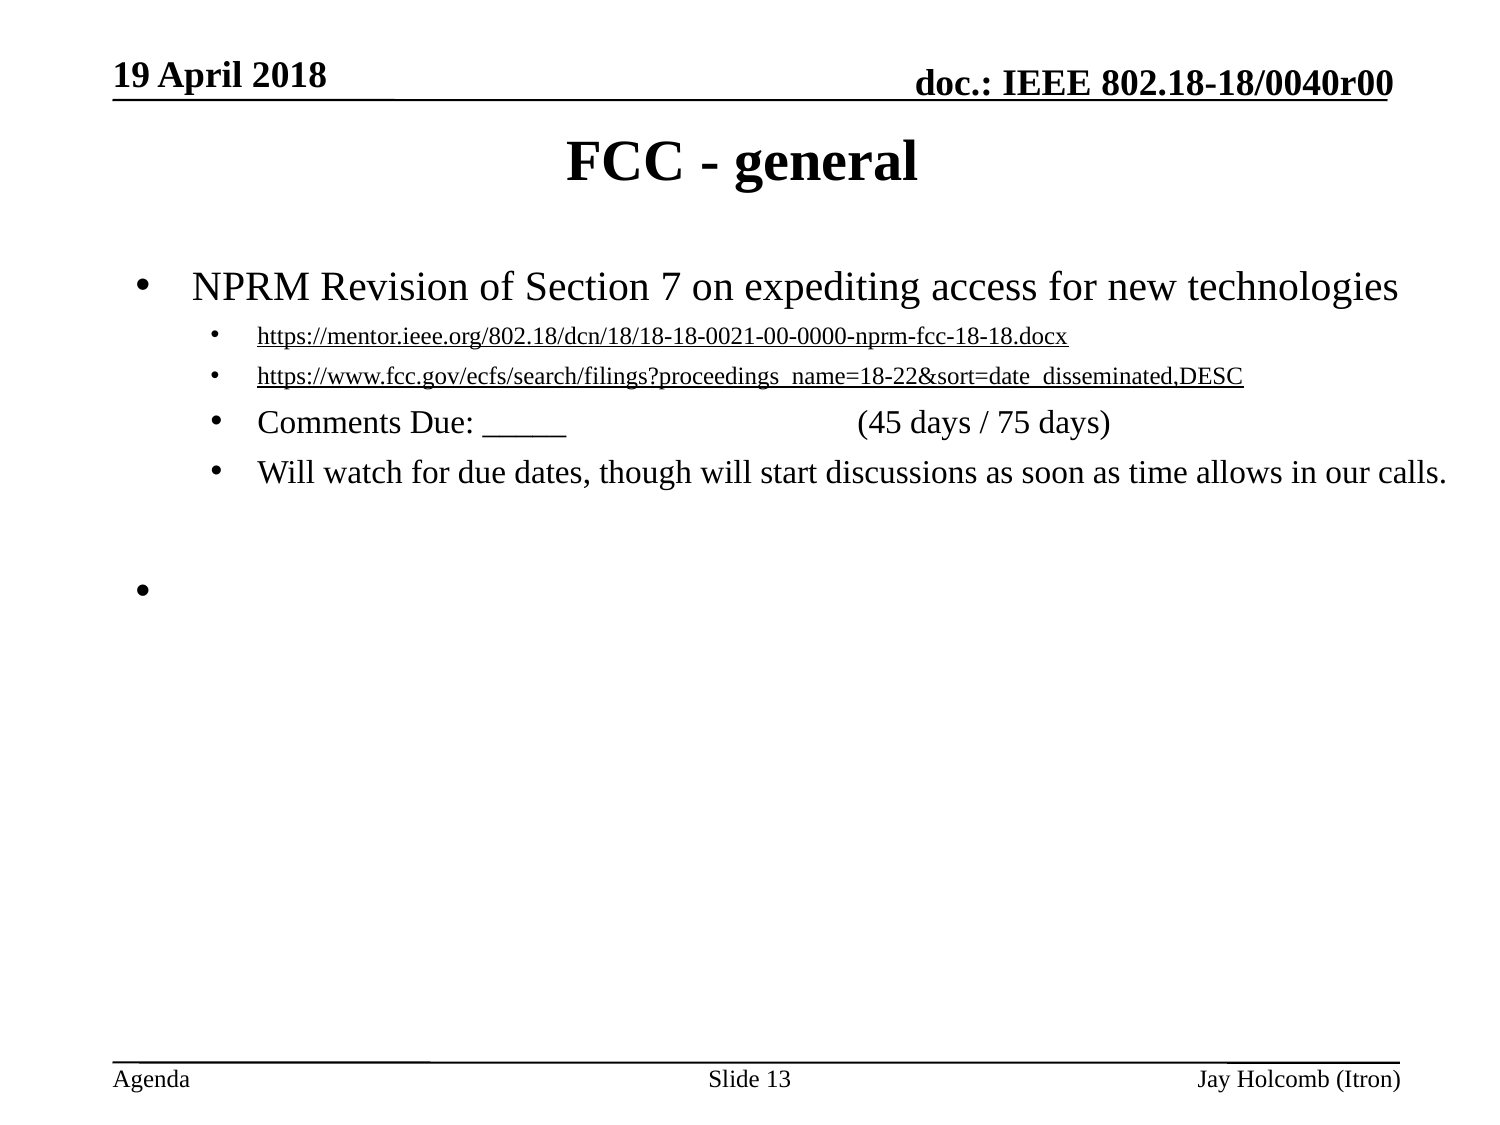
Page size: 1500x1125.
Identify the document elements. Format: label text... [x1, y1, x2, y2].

list NPRM Revision of Section 7 on expediting access for new technologies https://mentor.ieee.org/802.18/dcn/18/18-18-0021-00-0000-nprm-fcc-18-18.docx https://www.fcc.gov/ecfs/search/filings?proceedings_name=18-22&sort=date_disseminated,DESC Comments Due: _____ (45 days / 75 days) Will watch for due dates, though will start discussions as soon as time allows in our calls. [120, 193, 1496, 932]
footer Jay Holcomb (Itron) [878, 1061, 1402, 1093]
slide_number Slide 13 [699, 1061, 800, 1123]
title FCC - general [112, 100, 1388, 213]
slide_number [112, 49, 463, 95]
